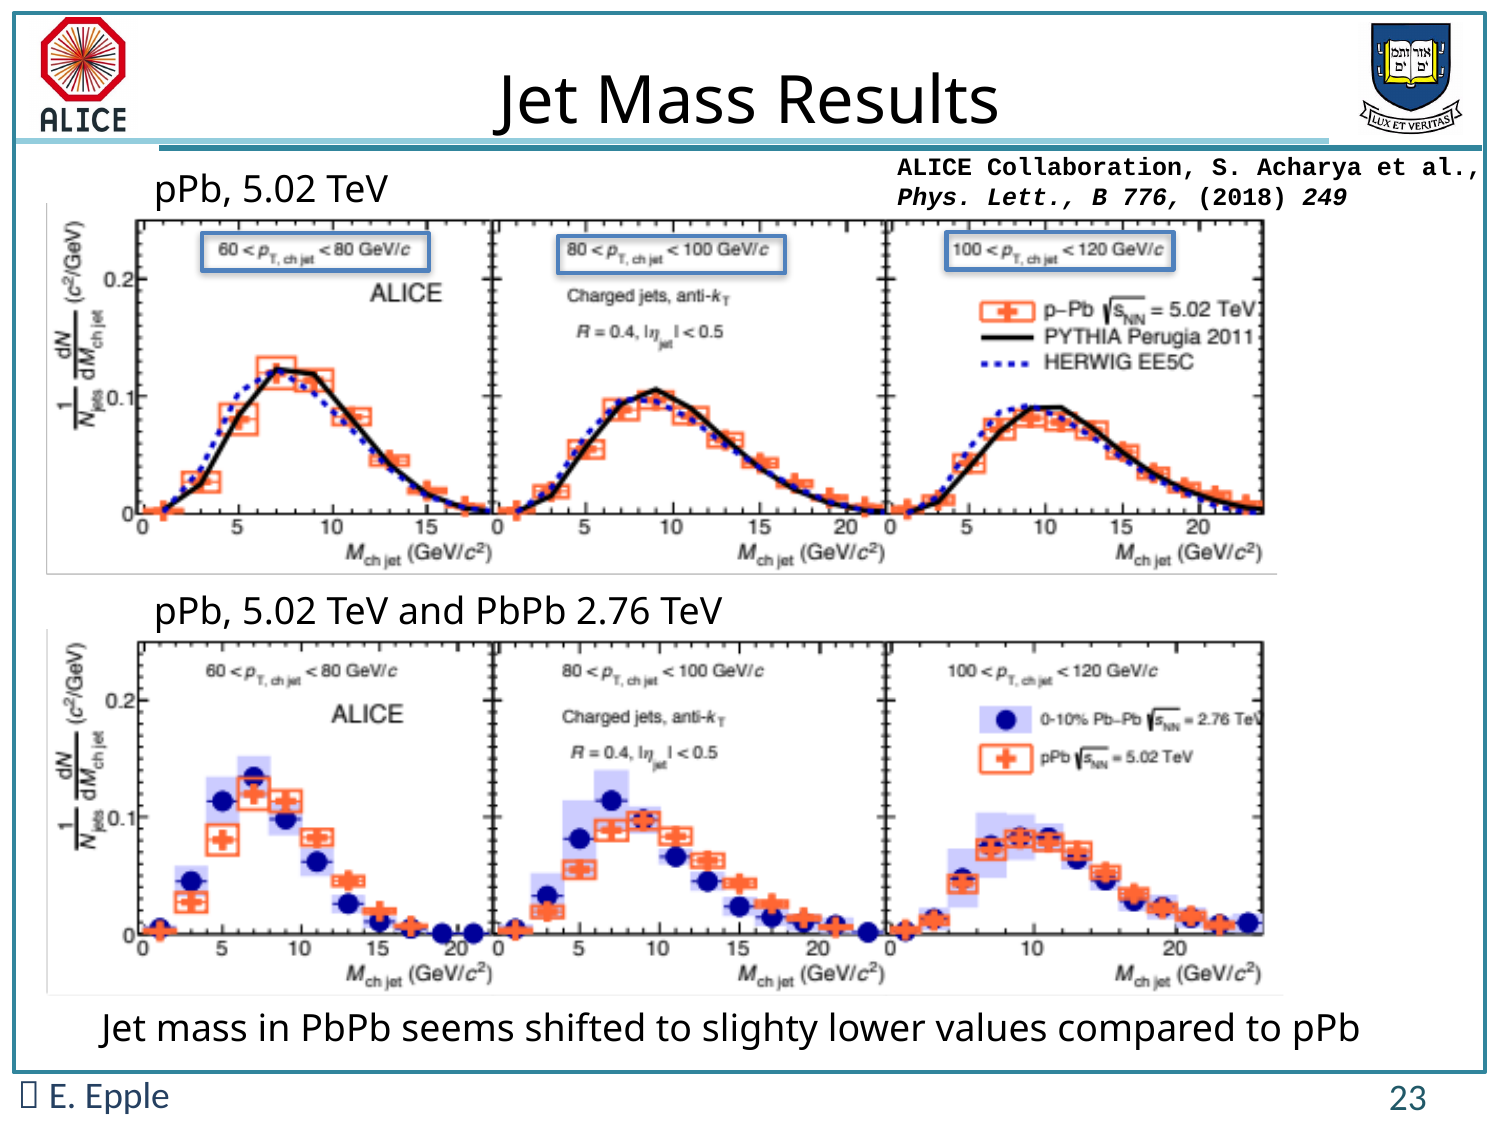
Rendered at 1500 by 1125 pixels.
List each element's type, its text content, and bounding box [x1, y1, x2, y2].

text_box ALICE Collaboration, S. Acharya et al., Phys. Lett., B 776, (2018) 249 [882, 143, 1500, 219]
picture [35, 629, 1284, 998]
text_box pPb, 5.02 TeV and PbPb 2.76 TeV [139, 585, 738, 628]
list Jet Mass Results [193, 49, 1307, 145]
picture [29, 17, 138, 134]
text_box Jet mass in PbPb seems shifted to slighty lower values compared to pPb [86, 997, 1377, 1057]
picture [1358, 22, 1463, 135]
text_box pPb, 5.02 TeV [138, 158, 404, 201]
picture [45, 203, 1278, 577]
